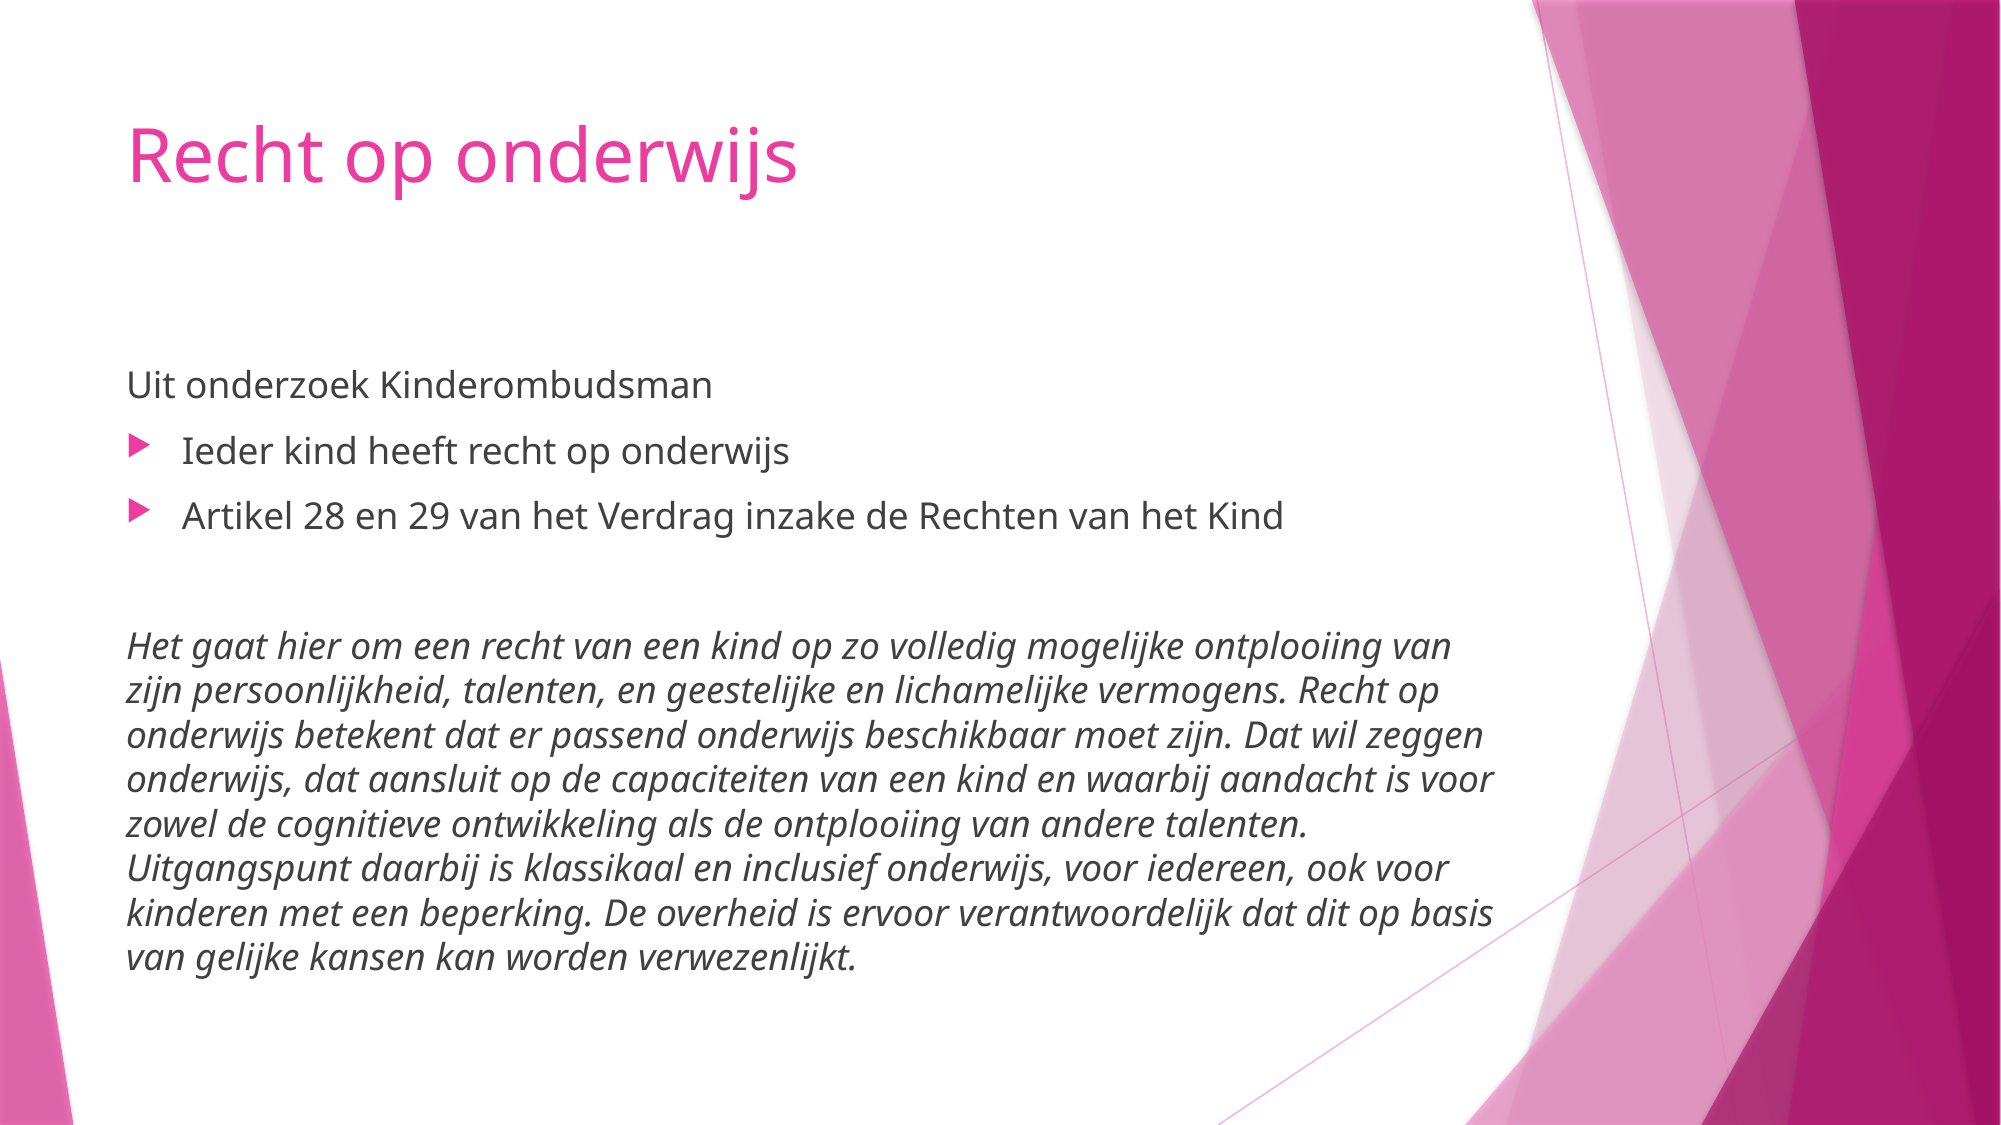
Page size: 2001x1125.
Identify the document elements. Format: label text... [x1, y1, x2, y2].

title Recht op onderwijs [111, 99, 1522, 317]
list Uit onderzoek Kinderombudsman Ieder kind heeft recht op onderwijs Artikel 28 en 29 van het Verdrag inzake de Rechten van het Kind Het gaat hier om een recht van een kind op zo volledig mogelijke ontplooiing van zijn persoonlijkheid, talenten, en geestelijke en lichamelijke vermogens. Recht op onderwijs betekent dat er passend onderwijs beschikbaar moet zijn. Dat wil zeggen onderwijs, dat aansluit op de capaciteiten van een kind en waarbij aandacht is voor zowel de cognitieve ontwikkeling als de ontplooiing van andere talenten. Uitgangspunt daarbij is klassikaal en inclusief onderwijs, voor iedereen, ook voor kinderen met een beperking. De overheid is ervoor verantwoordelijk dat dit op basis van gelijke kansen kan worden verwezenlijkt. [111, 354, 1522, 992]
